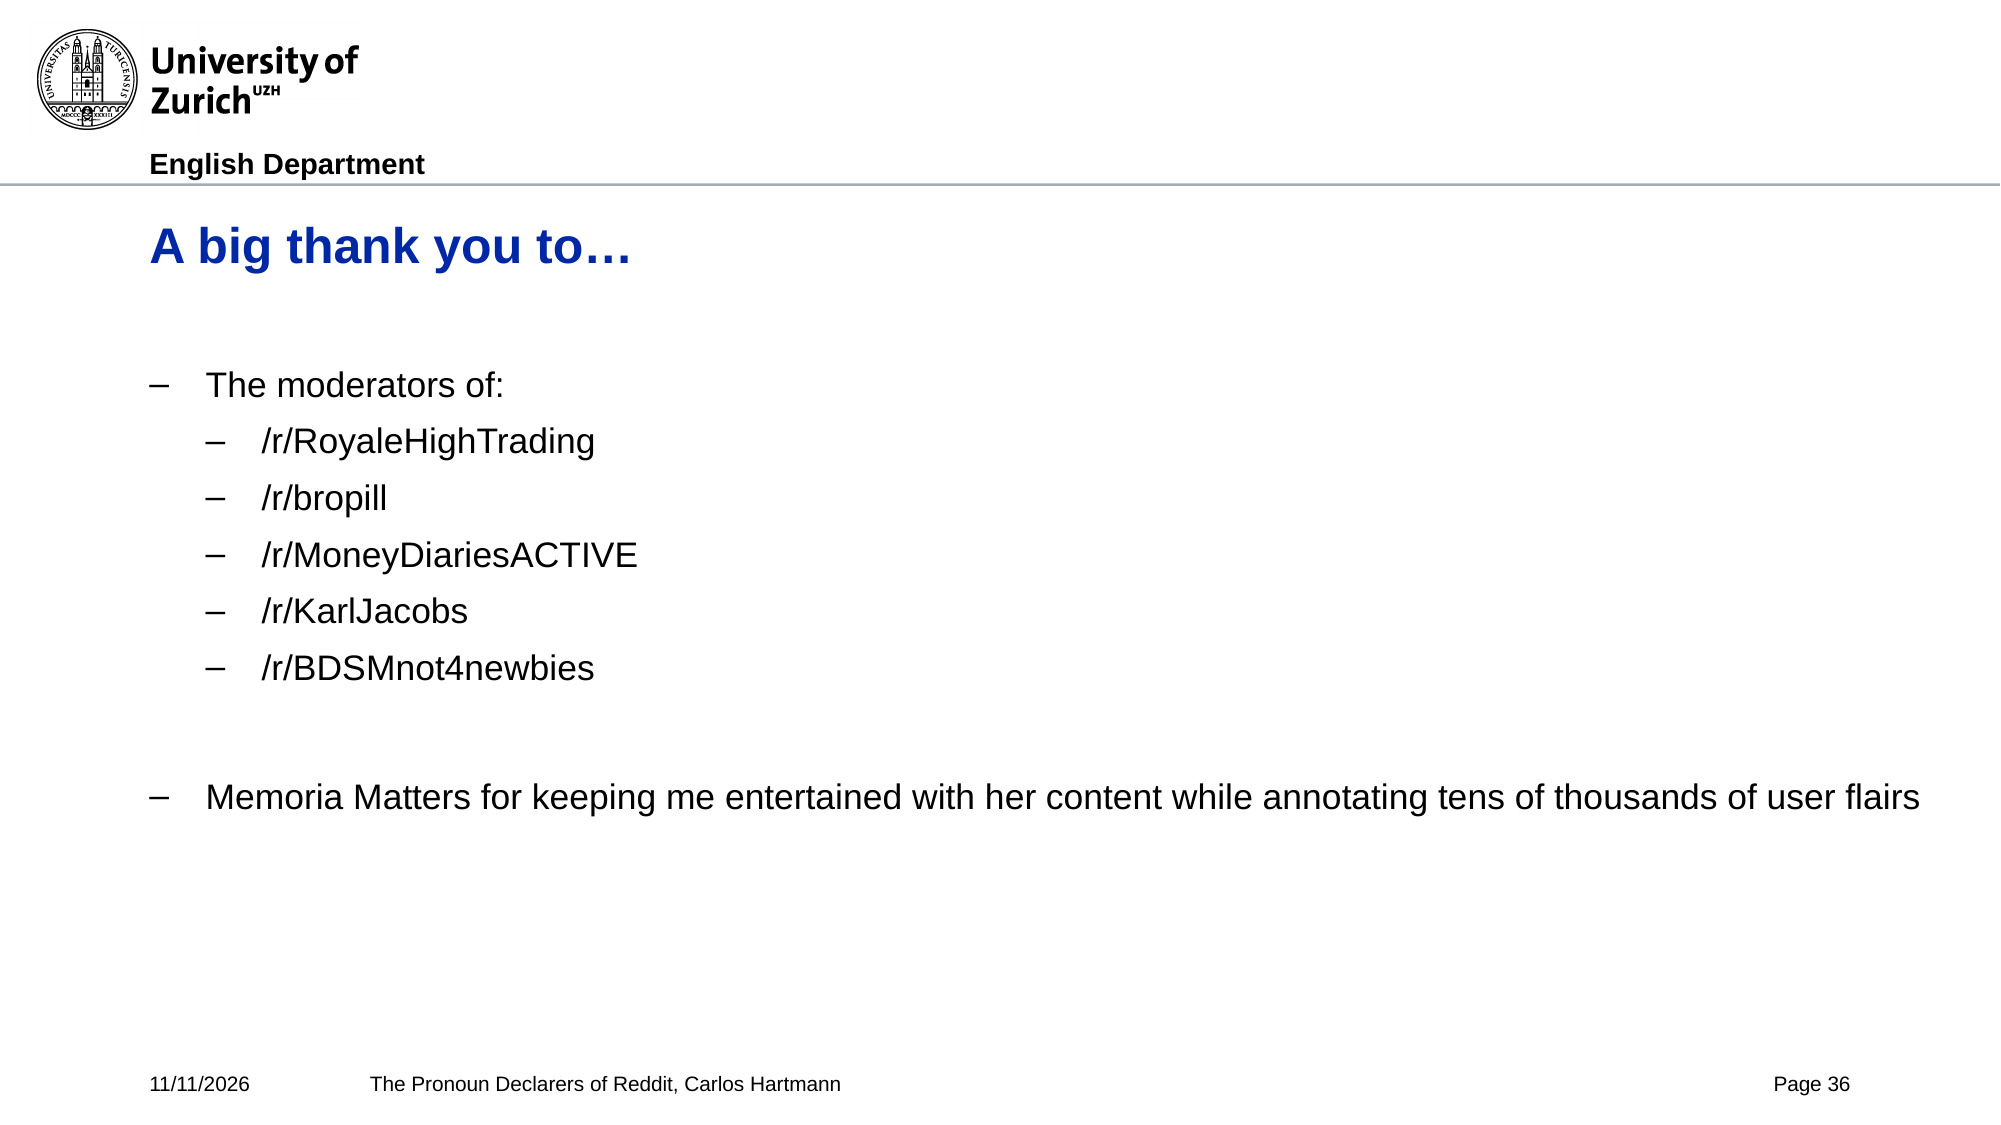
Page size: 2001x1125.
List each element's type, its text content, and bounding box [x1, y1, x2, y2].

list The moderators of: /r/RoyaleHighTrading /r/bropill /r/MoneyDiariesACTIVE /r/KarlJacobs /r/BDSMnot4newbies Memoria Matters for keeping me entertained with her content while annotating tens of thousands of user flairs [149, 361, 1934, 1000]
slide_number Page 36 [1714, 1070, 1851, 1106]
picture [31, 23, 365, 136]
title A big thank you to… [149, 208, 1851, 338]
footer The Pronoun Declarers of Reddit, Carlos Hartmann [369, 1070, 1520, 1106]
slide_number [149, 1070, 354, 1106]
